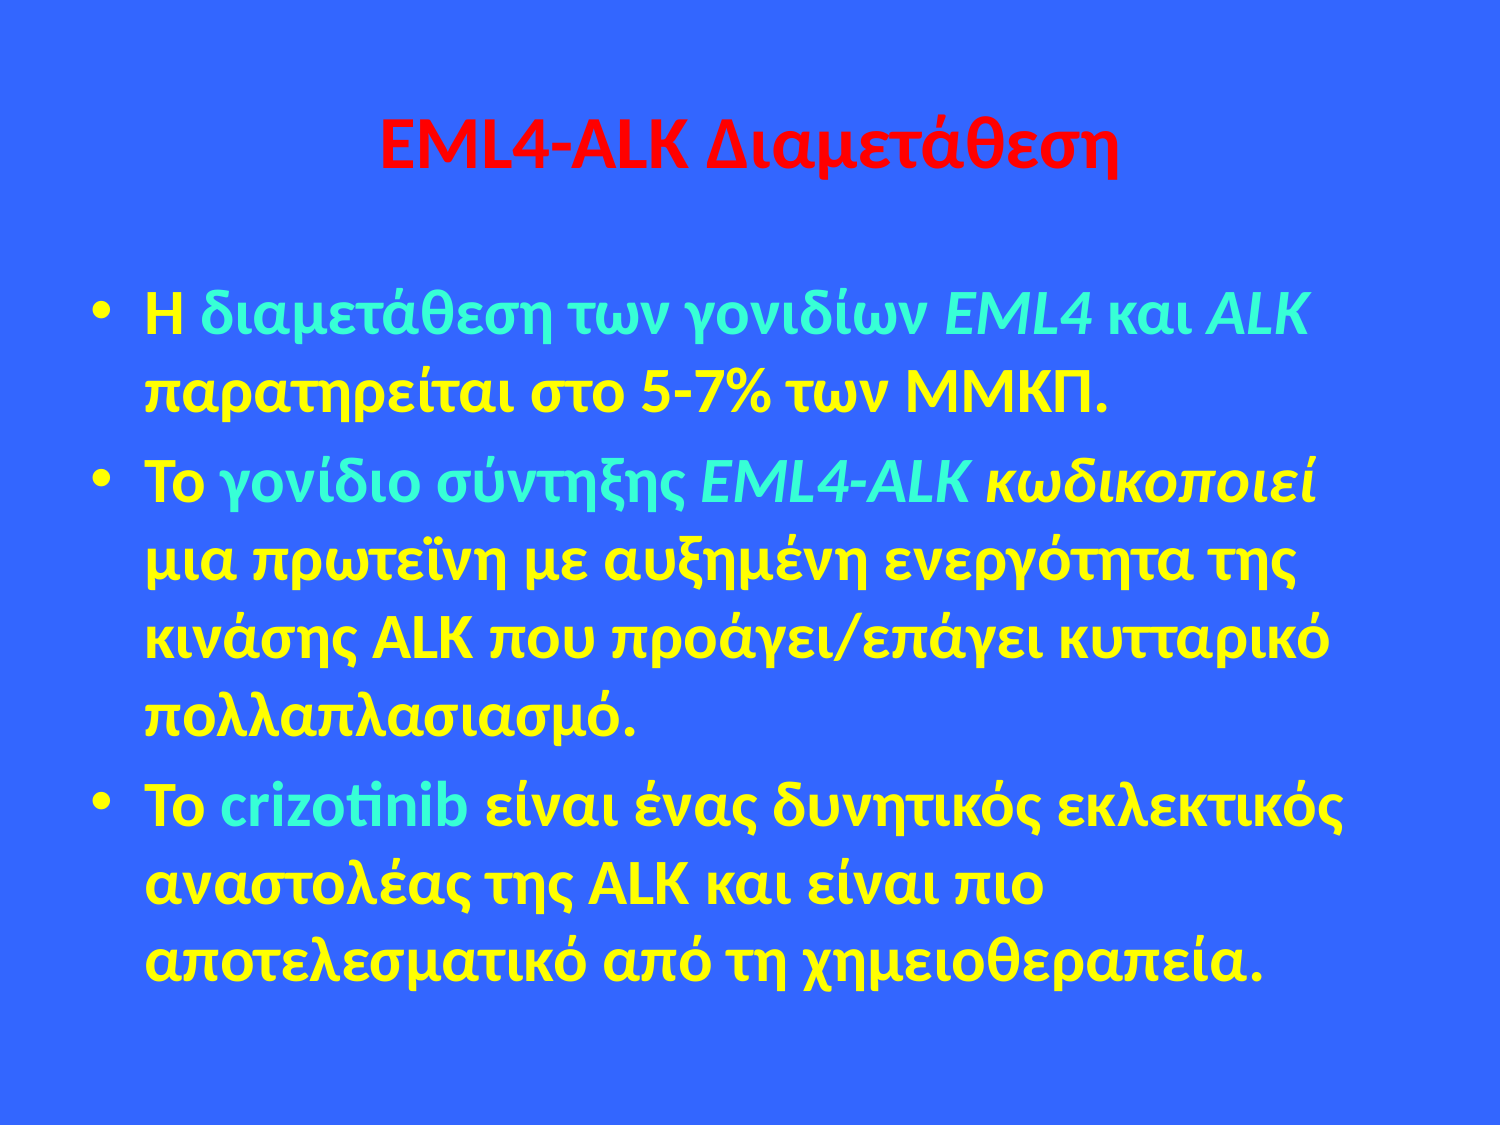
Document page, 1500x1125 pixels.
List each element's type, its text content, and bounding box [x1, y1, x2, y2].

list Η διαμετάθεση των γονιδίων EML4 και ALK παρατηρείται στο 5-7% των ΜΜΚΠ. Το γονίδιο σύντηξης EML4-ALK κωδικοποιεί μια πρωτεϊνη με αυξημένη ενεργότητα της κινάσης ALK που προάγει/επάγει κυτταρικό πολλαπλασιασμό. Το crizotinib είναι ένας δυνητικός εκλεκτικός αναστολέας της ALK και είναι πιο αποτελεσματικό από τη χημειοθεραπεία. [75, 262, 1425, 1005]
title EML4-ALK Διαμετάθεση [75, 45, 1425, 233]
